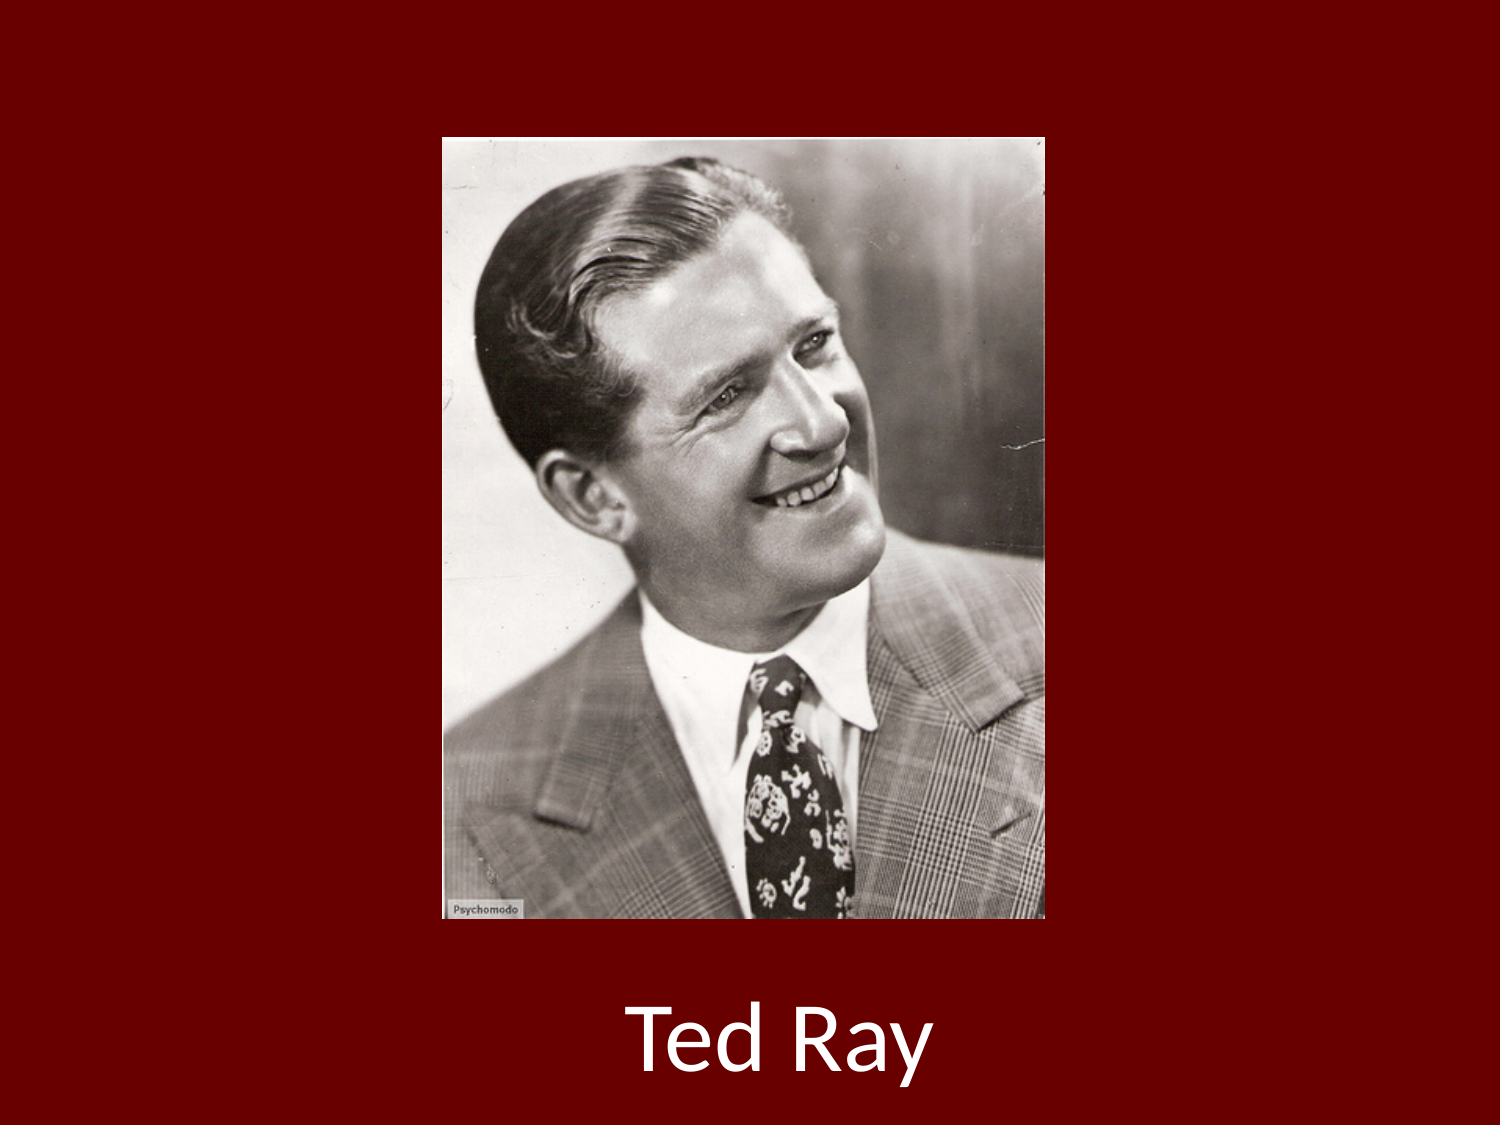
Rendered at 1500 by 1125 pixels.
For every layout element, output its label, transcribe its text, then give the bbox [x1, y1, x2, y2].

text_box Ted Ray [336, 964, 1223, 1099]
picture [442, 136, 1045, 919]
